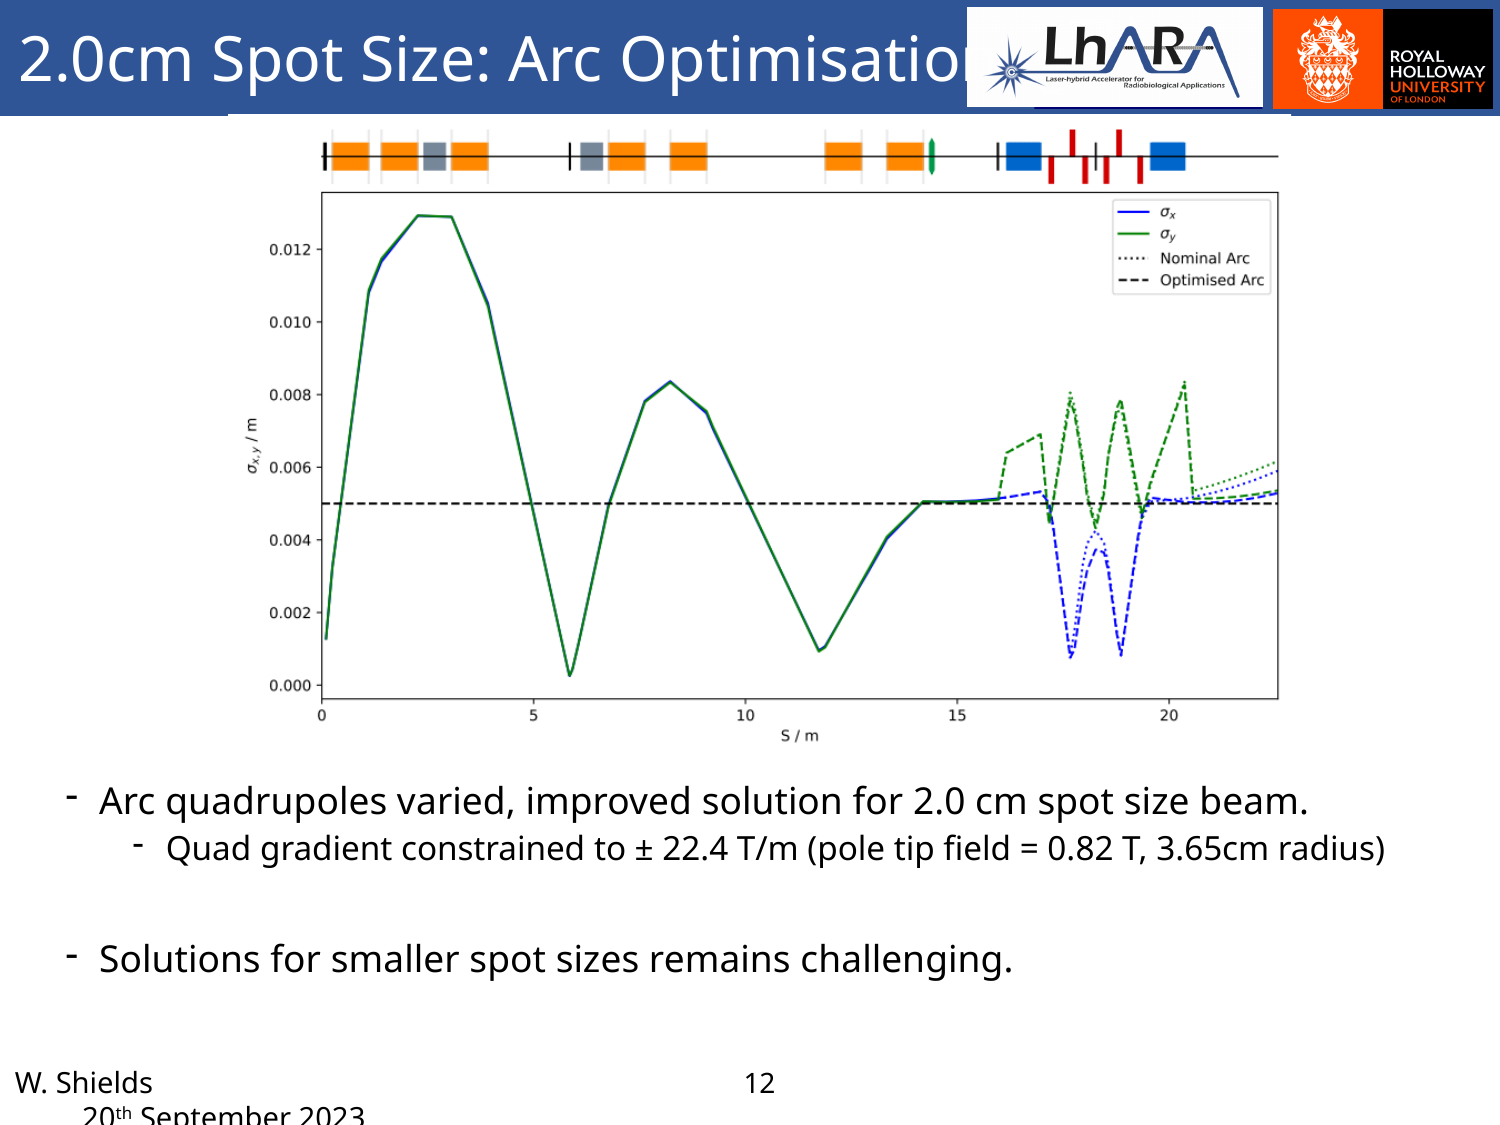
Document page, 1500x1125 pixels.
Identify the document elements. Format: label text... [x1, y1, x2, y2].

picture [1273, 9, 1493, 109]
text_box 2.0cm Spot Size: Arc Optimisation [7, 10, 1015, 113]
picture [967, 7, 1263, 109]
slide_number 12 [720, 1058, 799, 1119]
picture [227, 114, 1292, 753]
text_box Arc quadrupoles varied, improved solution for 2.0 cm spot size beam. Quad gradient constrained to ± 22.4 T/m (pole tip field = 0.82 T, 3.65cm radius) Solutions for smaller spot sizes remains challenging. [50, 774, 1424, 1037]
